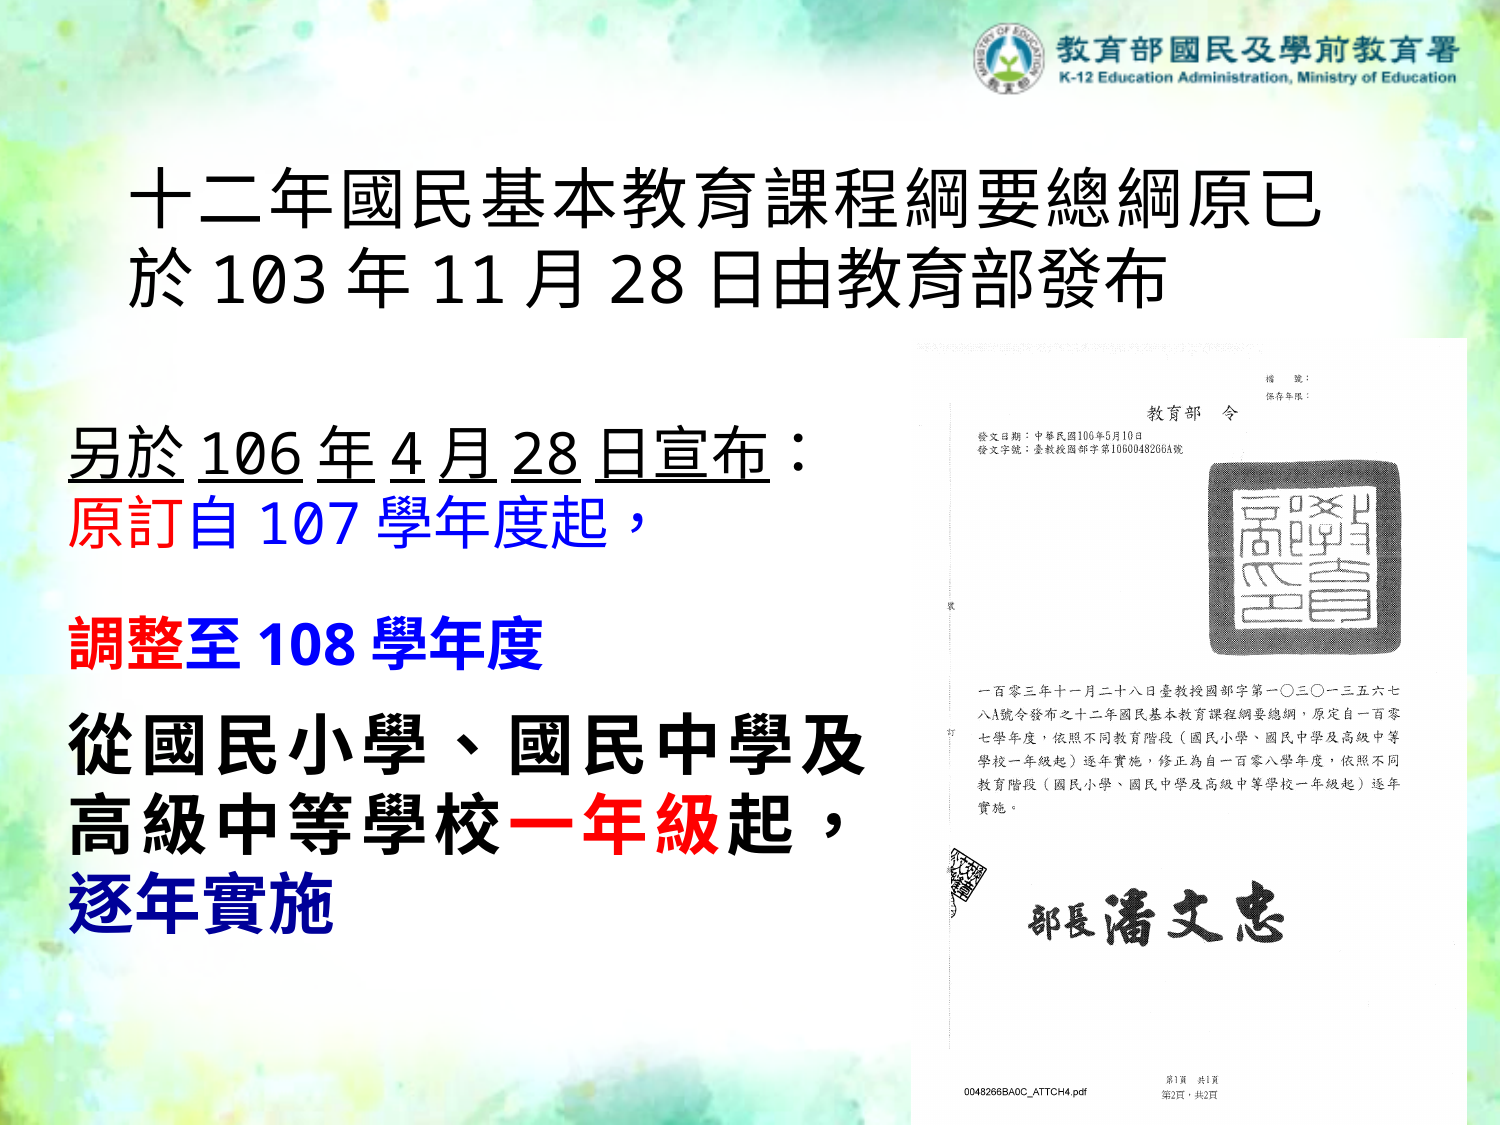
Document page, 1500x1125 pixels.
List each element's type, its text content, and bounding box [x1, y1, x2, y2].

text_box 另於106年4月28日宣布： 原訂自107學年度起， 調整至108學年度 從國民小學、國民中學及高級中等學校一年級起，逐年實施 [53, 408, 883, 950]
picture [0, 0, 1500, 1125]
list 十二年國民基本教育課程綱要總綱原已於103年11月28日由教育部發布 [112, 149, 1341, 350]
